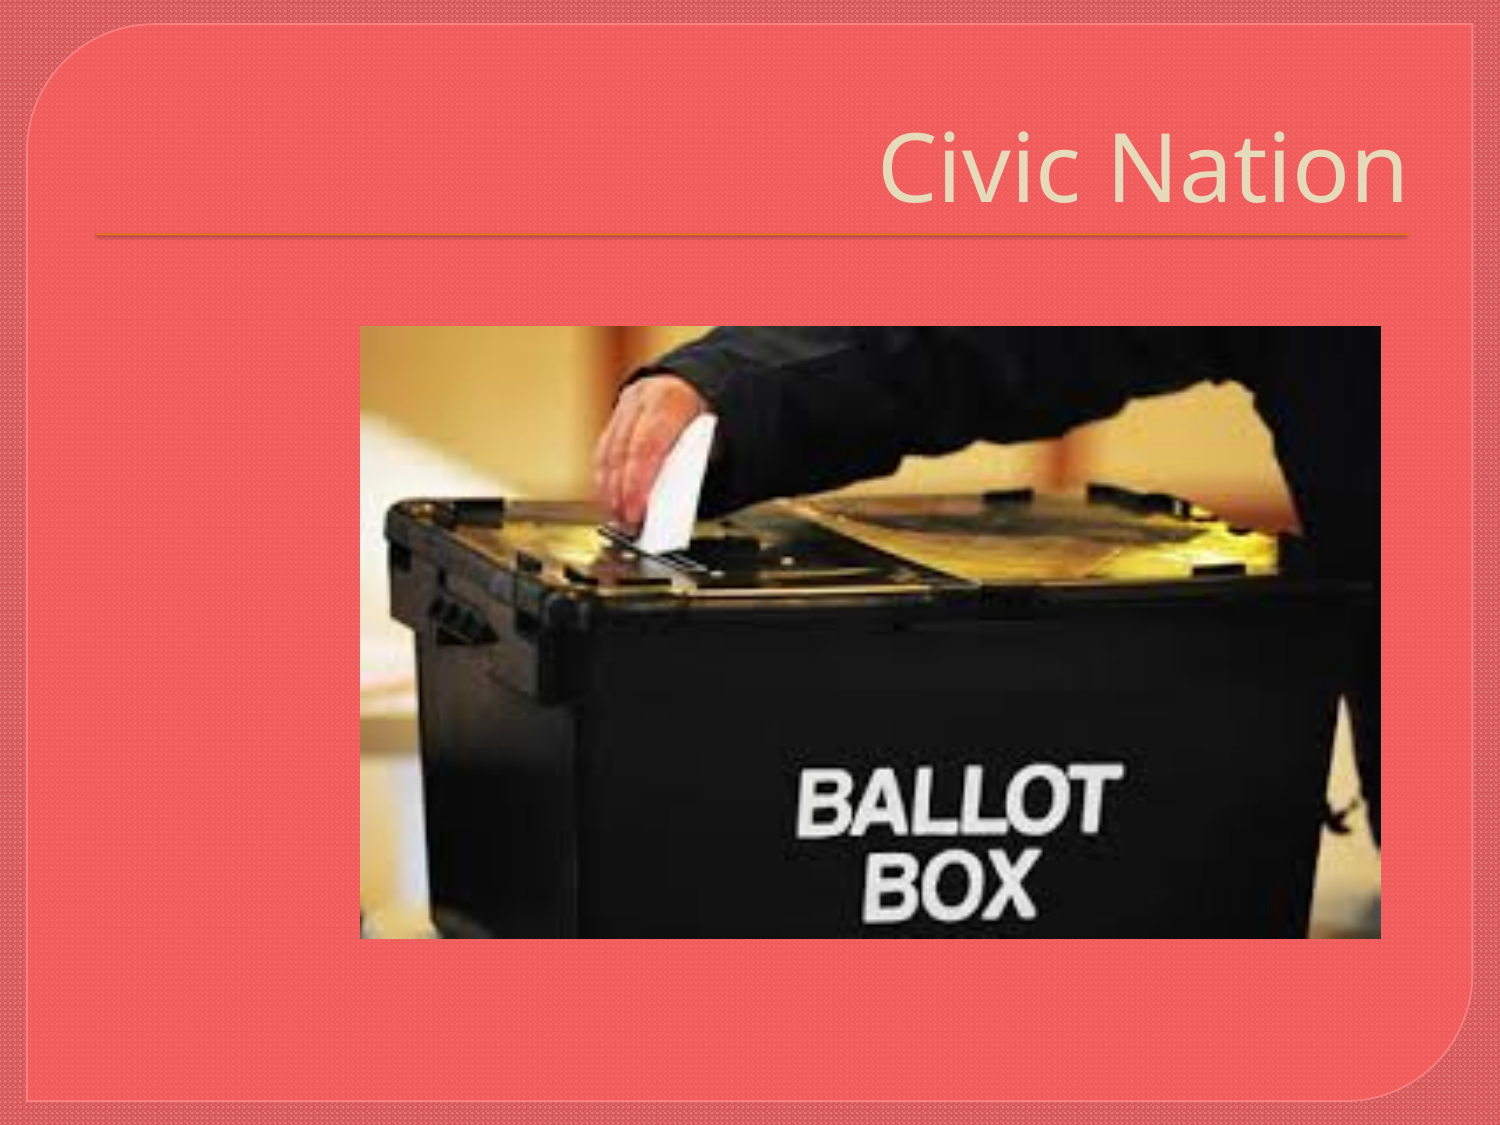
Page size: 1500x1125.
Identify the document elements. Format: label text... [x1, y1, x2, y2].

picture [359, 325, 1381, 939]
title Civic Nation [75, 41, 1425, 229]
